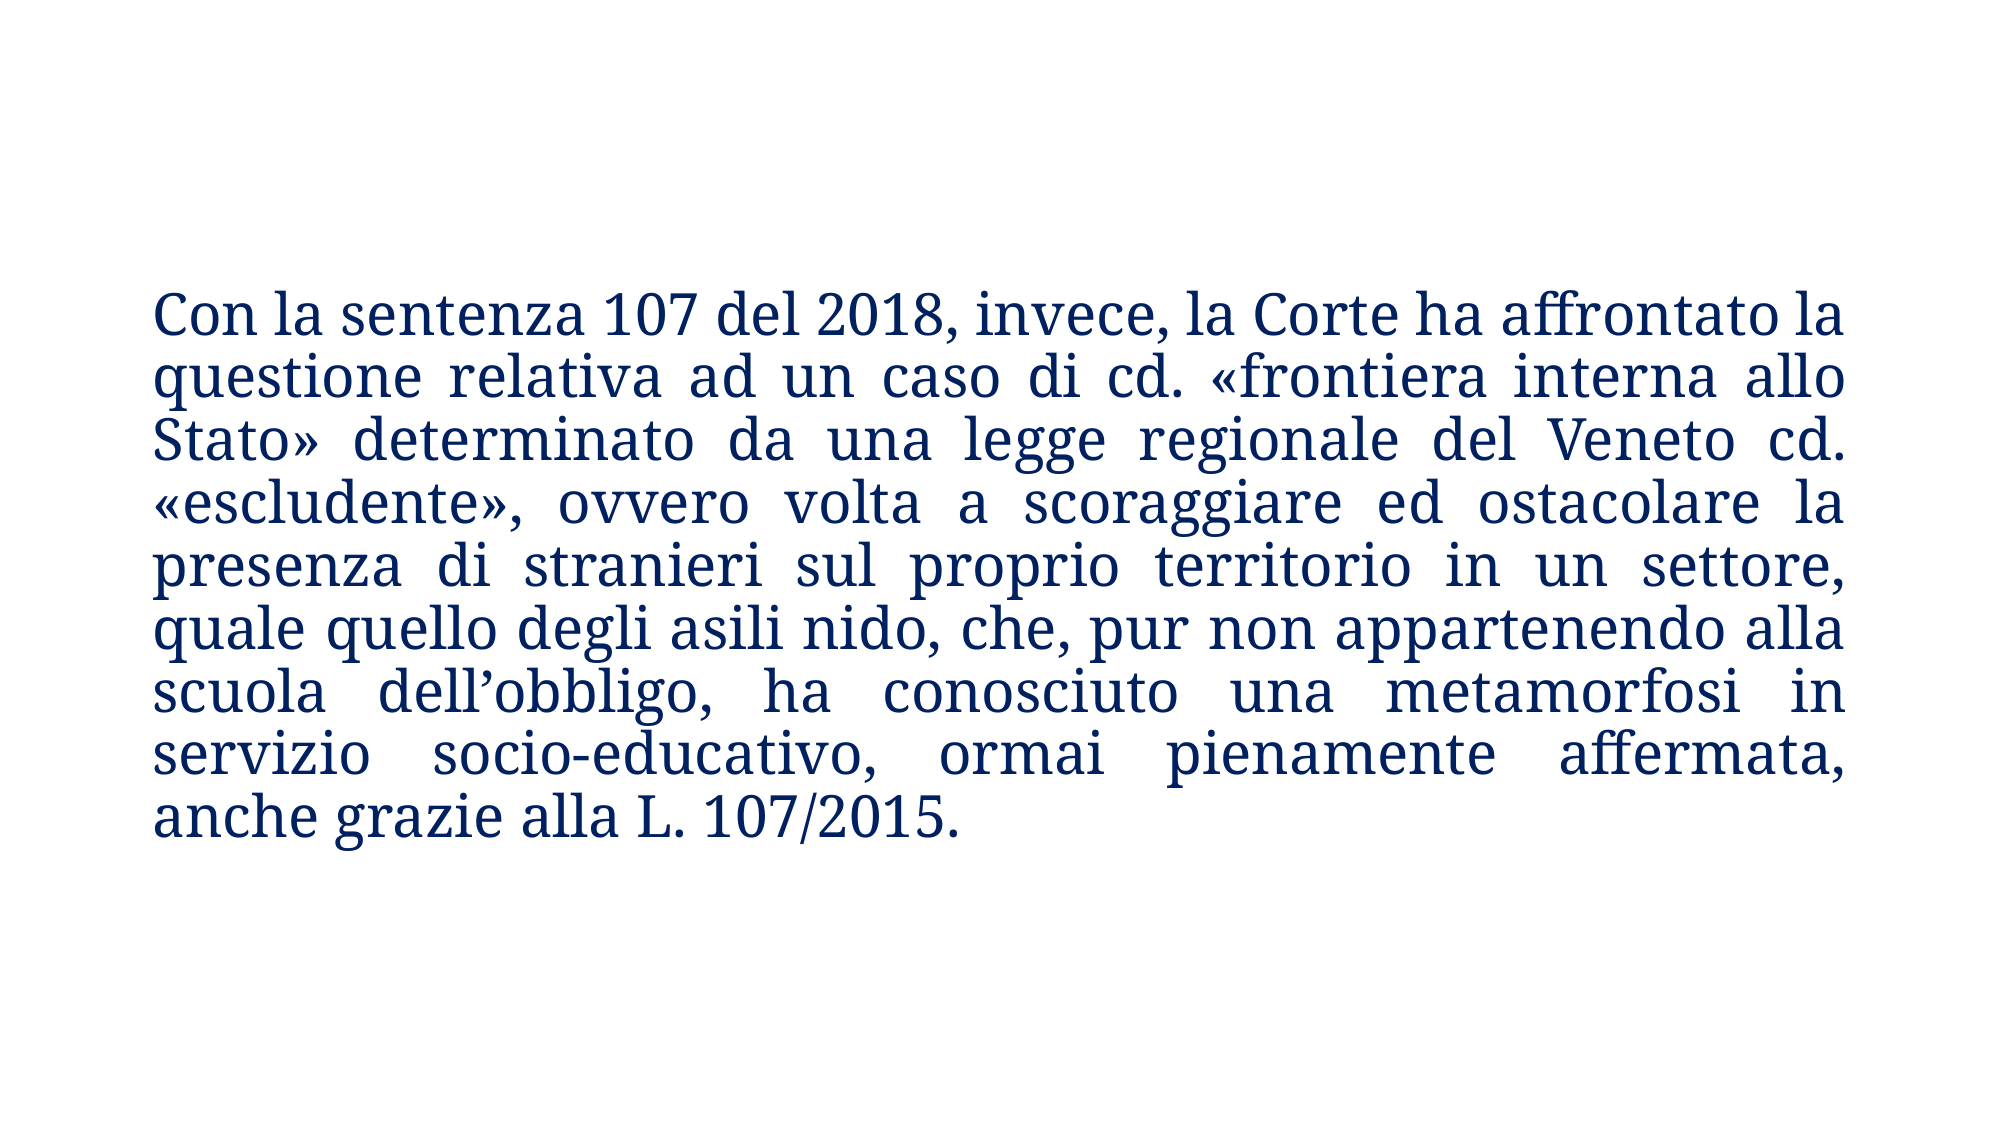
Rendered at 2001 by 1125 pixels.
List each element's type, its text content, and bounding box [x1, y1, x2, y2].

list Con la sentenza 107 del 2018, invece, la Corte ha affrontato la questione relativa ad un caso di cd. «frontiera interna allo Stato» determinato da una legge regionale del Veneto cd. «escludente», ovvero volta a scoraggiare ed ostacolare la presenza di stranieri sul proprio territorio in un settore, quale quello degli asili nido, che, pur non appartenendo alla scuola dell’obbligo, ha conosciuto una metamorfosi in servizio socio-educativo, ormai pienamente affermata, anche grazie alla L. 107/2015. [137, 277, 1863, 992]
